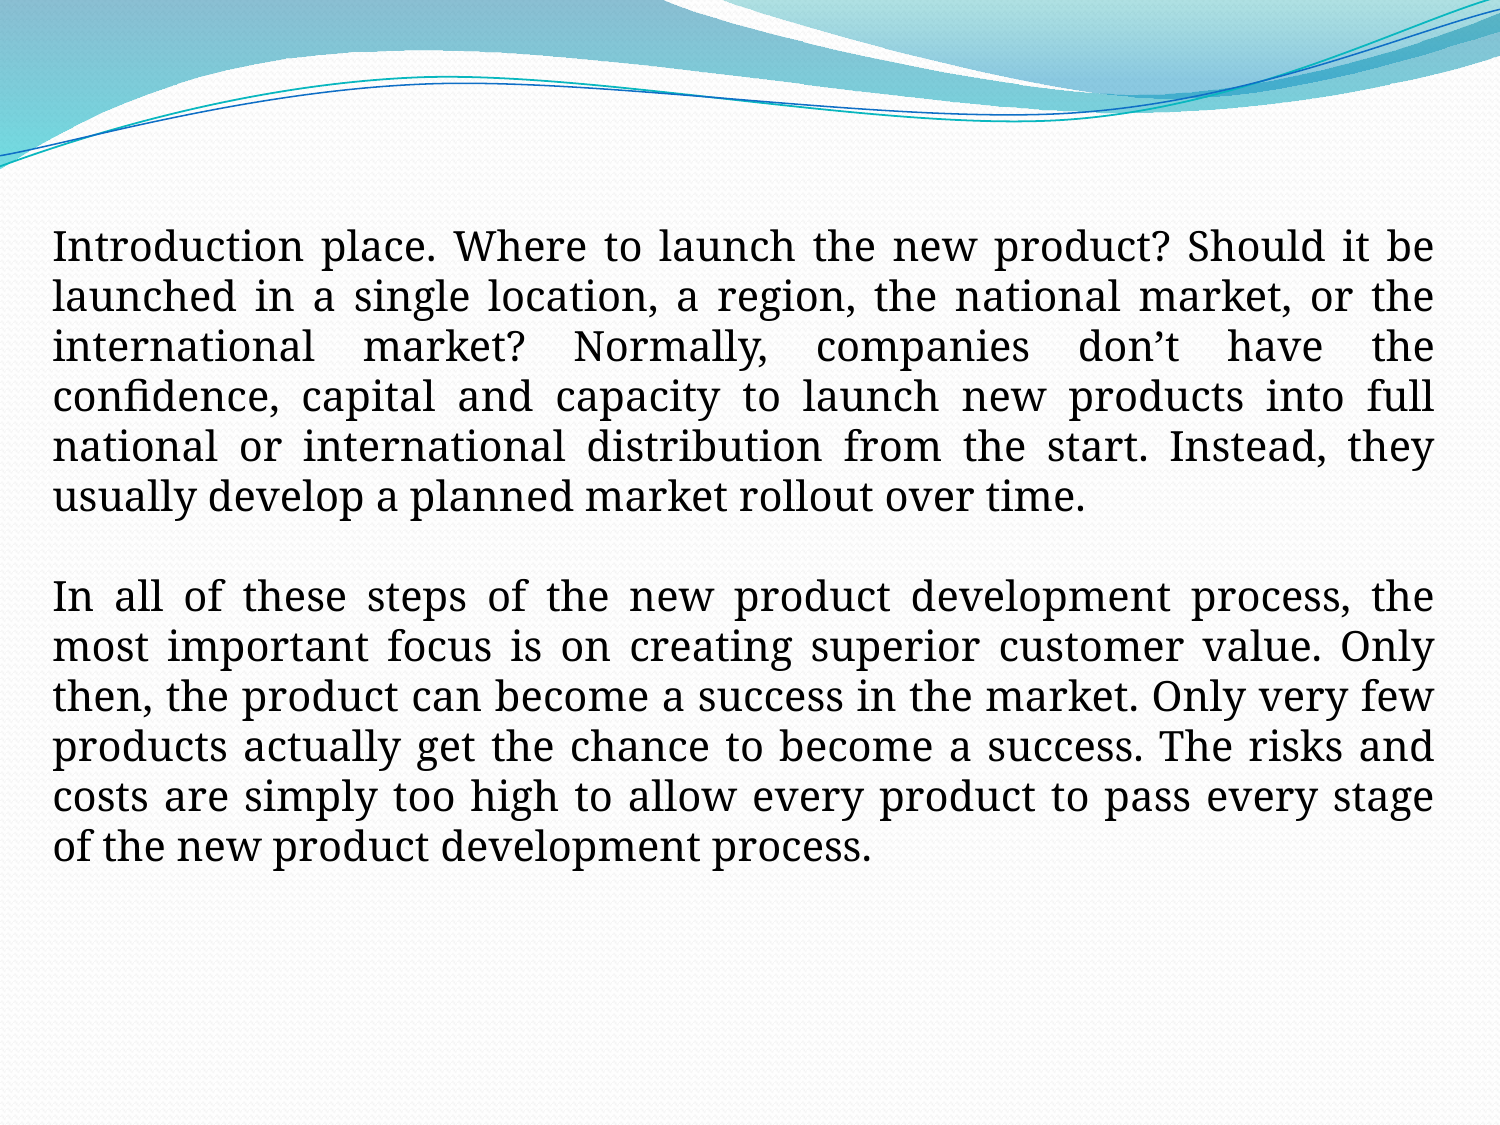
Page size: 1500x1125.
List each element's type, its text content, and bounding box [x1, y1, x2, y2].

text_box Introduction place. Where to launch the new product? Should it be launched in a single location, a region, the national market, or the international market? Normally, companies don’t have the confidence, capital and capacity to launch new products into full national or international distribution from the start. Instead, they usually develop a planned market rollout over time. In all of these steps of the new product development process, the most important focus is on creating superior customer value. Only then, the product can become a success in the market. Only very few products actually get the chance to become a success. The risks and costs are simply too high to allow every product to pass every stage of the new product development process. [37, 212, 1450, 968]
